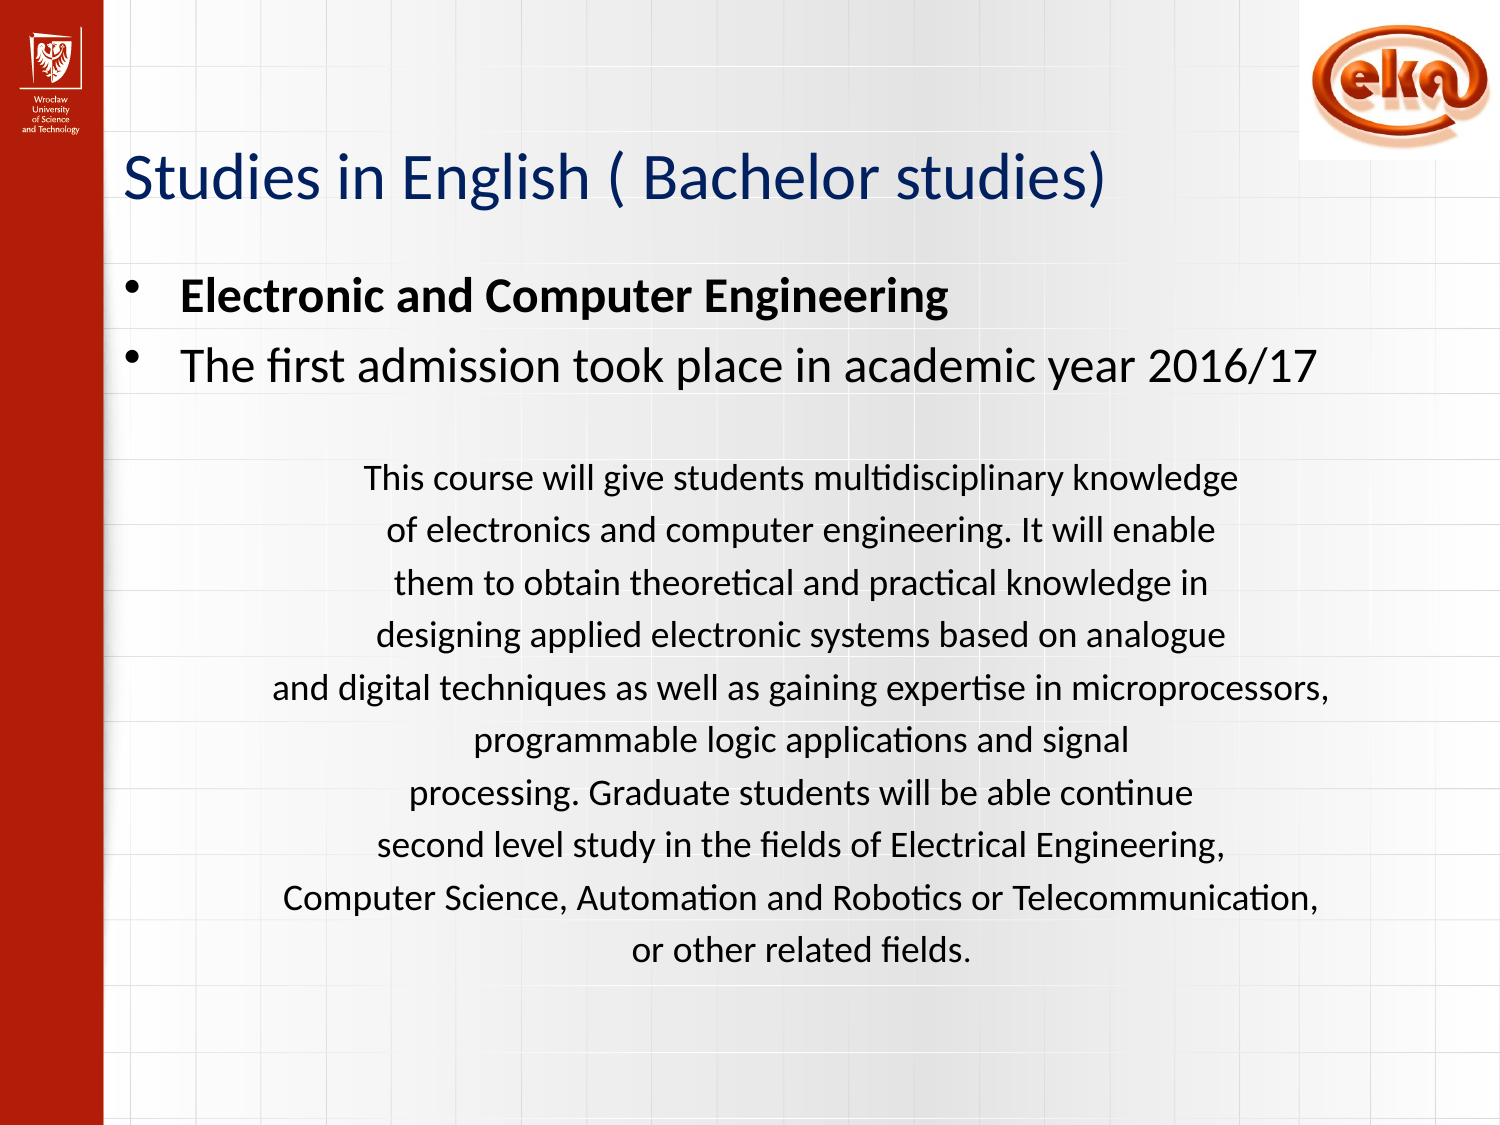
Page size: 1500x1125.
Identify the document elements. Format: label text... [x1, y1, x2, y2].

picture [0, 0, 1500, 1125]
list Studies in English ( Bachelor studies) [123, 101, 1483, 244]
list Electronic and Computer Engineering The first admission took place in academic year 2016/17 This course will give students multidisciplinary knowledge of electronics and computer engineering. It will enable them to obtain theoretical and practical knowledge in designing applied electronic systems based on analogue and digital techniques as well as gaining expertise in microprocessors, programmable logic applications and signal processing. Graduate students will be able continue second level study in the fields of Electrical Engineering, Computer Science, Automation and Robotics or Telecommunication, or other related fields. [123, 255, 1480, 1118]
